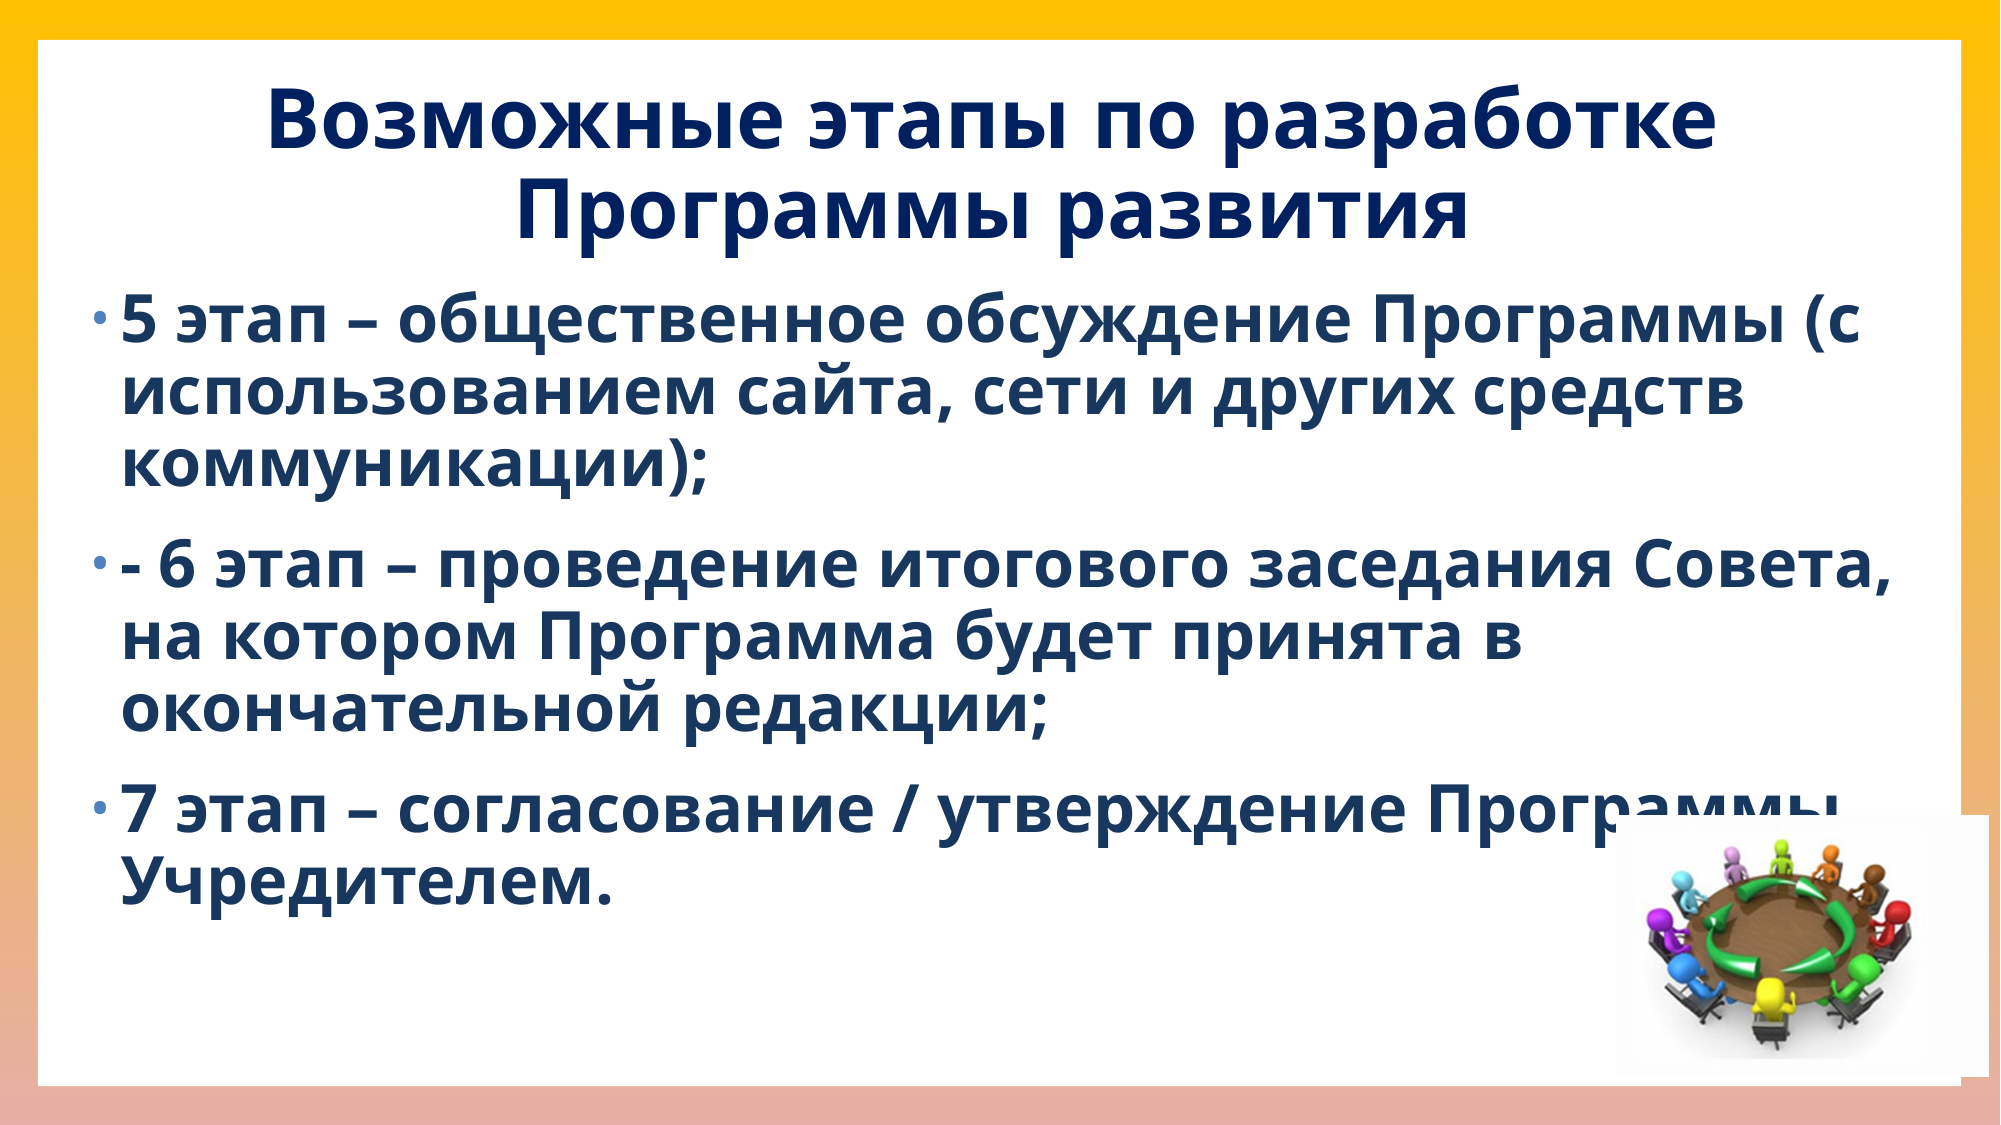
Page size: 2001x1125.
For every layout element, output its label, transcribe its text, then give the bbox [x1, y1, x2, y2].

title Возможные этапы по разработке Программы развития [182, 54, 1803, 277]
list 5 этап – общественное обсуждение Программы (с использованием сайта, сети и других средств коммуникации); - 6 этап – проведение итогового заседания Совета, на котором Программа будет принята в окончательной редакции; 7 этап – согласование / утверждение Программы Учредителем. [67, 277, 1935, 1009]
picture [1616, 815, 1989, 1077]
